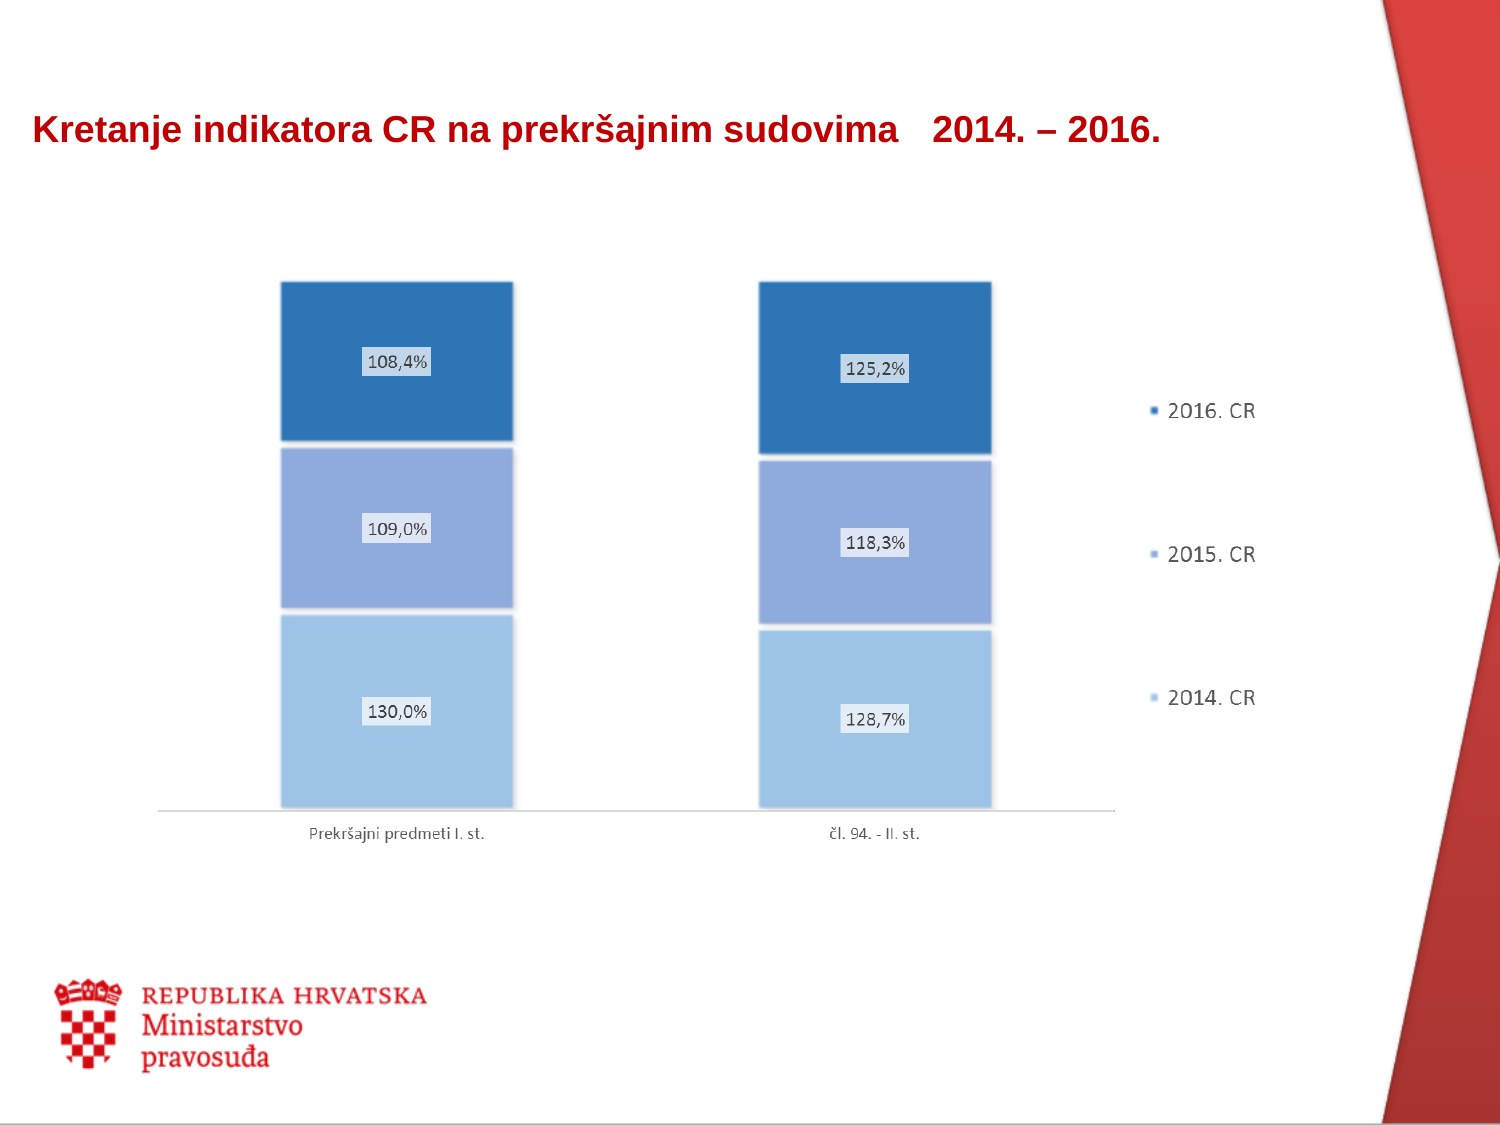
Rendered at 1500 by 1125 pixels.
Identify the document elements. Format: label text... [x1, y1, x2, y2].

picture [0, 0, 1500, 89]
text_box Kretanje indikatora CR na prekršajnim sudovima 2014. – 2016. [0, 89, 1500, 165]
picture [0, 148, 1500, 1125]
